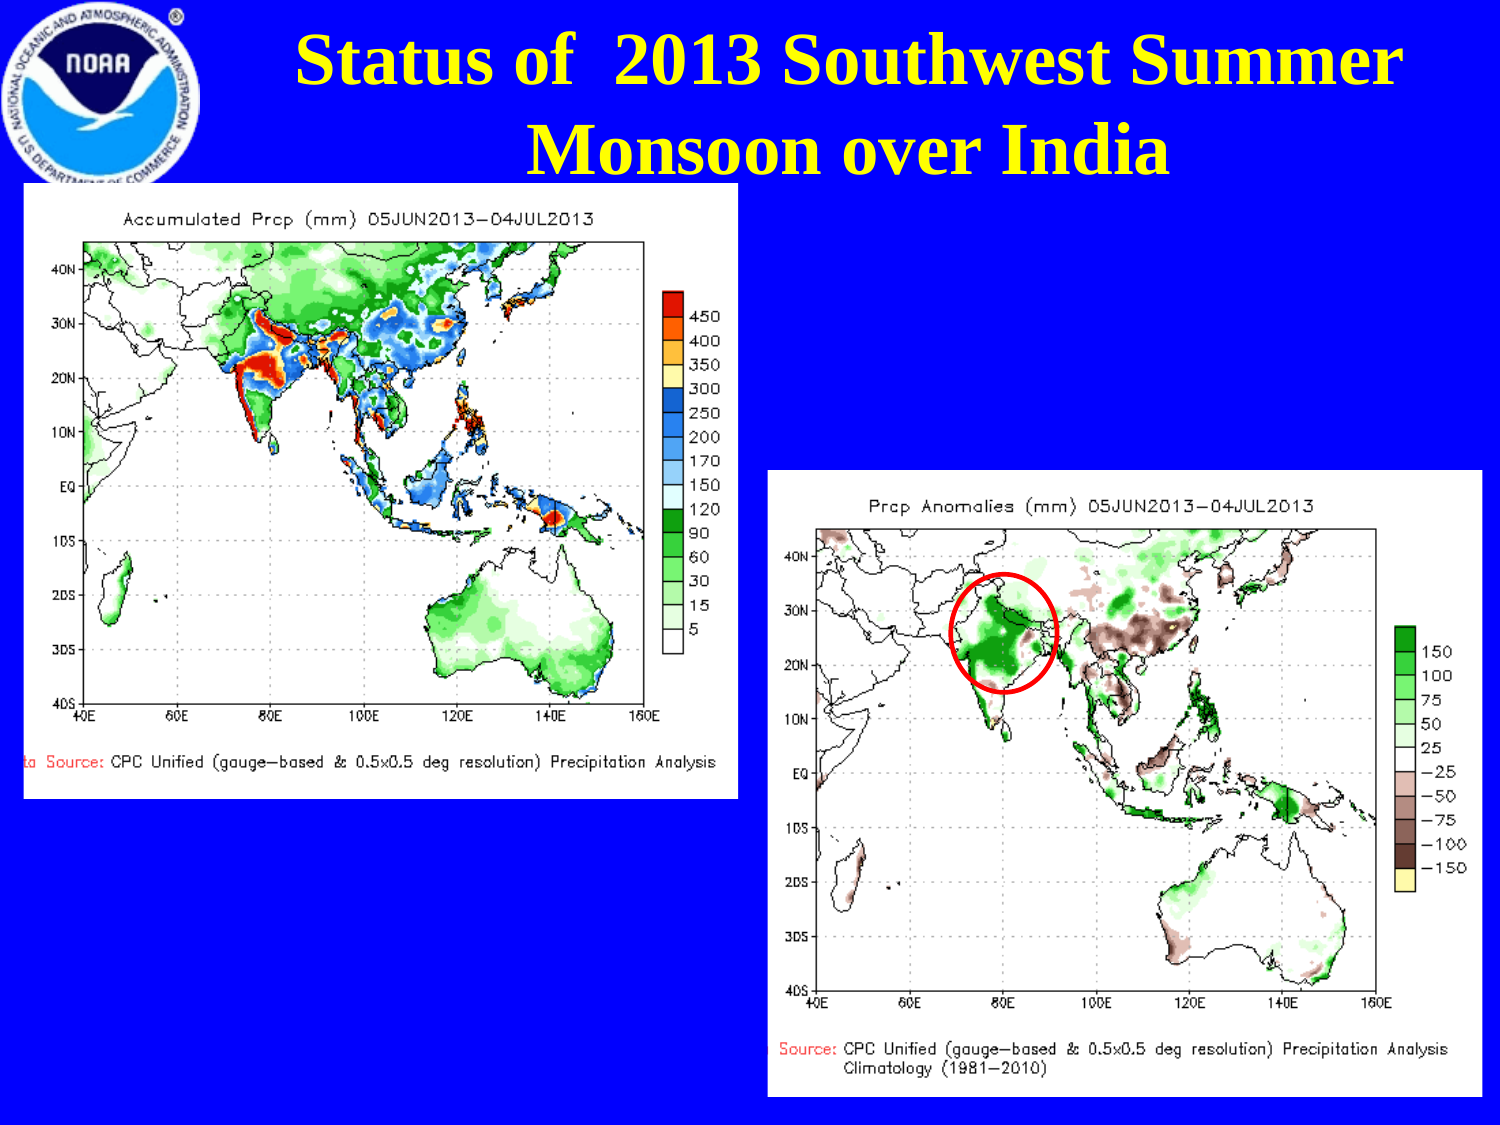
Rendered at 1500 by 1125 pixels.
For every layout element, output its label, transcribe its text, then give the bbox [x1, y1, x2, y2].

text_box Status of 2013 Southwest Summer Monsoon over India [195, 1, 1500, 197]
picture [0, 0, 739, 799]
picture [767, 470, 1483, 1097]
